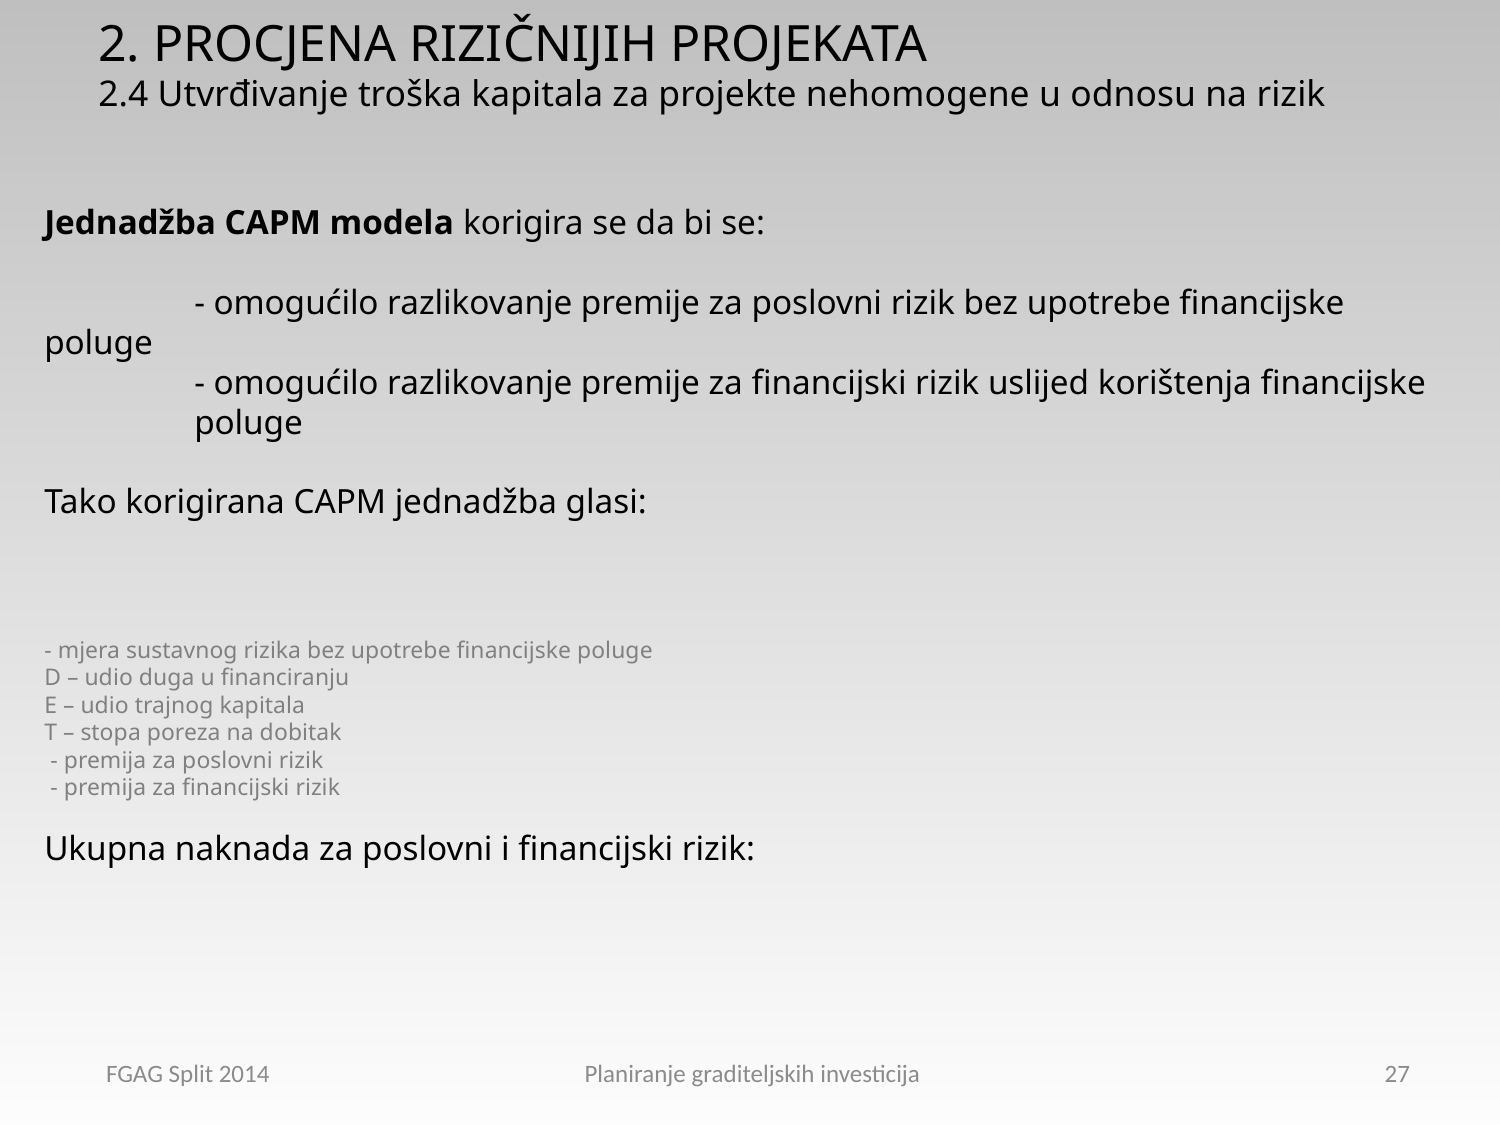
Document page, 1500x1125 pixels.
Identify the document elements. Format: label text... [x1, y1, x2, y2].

slide_number 27 [1074, 1042, 1425, 1103]
footer FGAG Split 2014 Planiranje graditeljskih investicija [41, 1042, 988, 1103]
text_box 2. PROCJENA RIZIČNIJIH PROJEKATA 2.4 Utvrđivanje troška kapitala za projekte nehomogene u odnosu na rizik [83, 3, 1341, 122]
